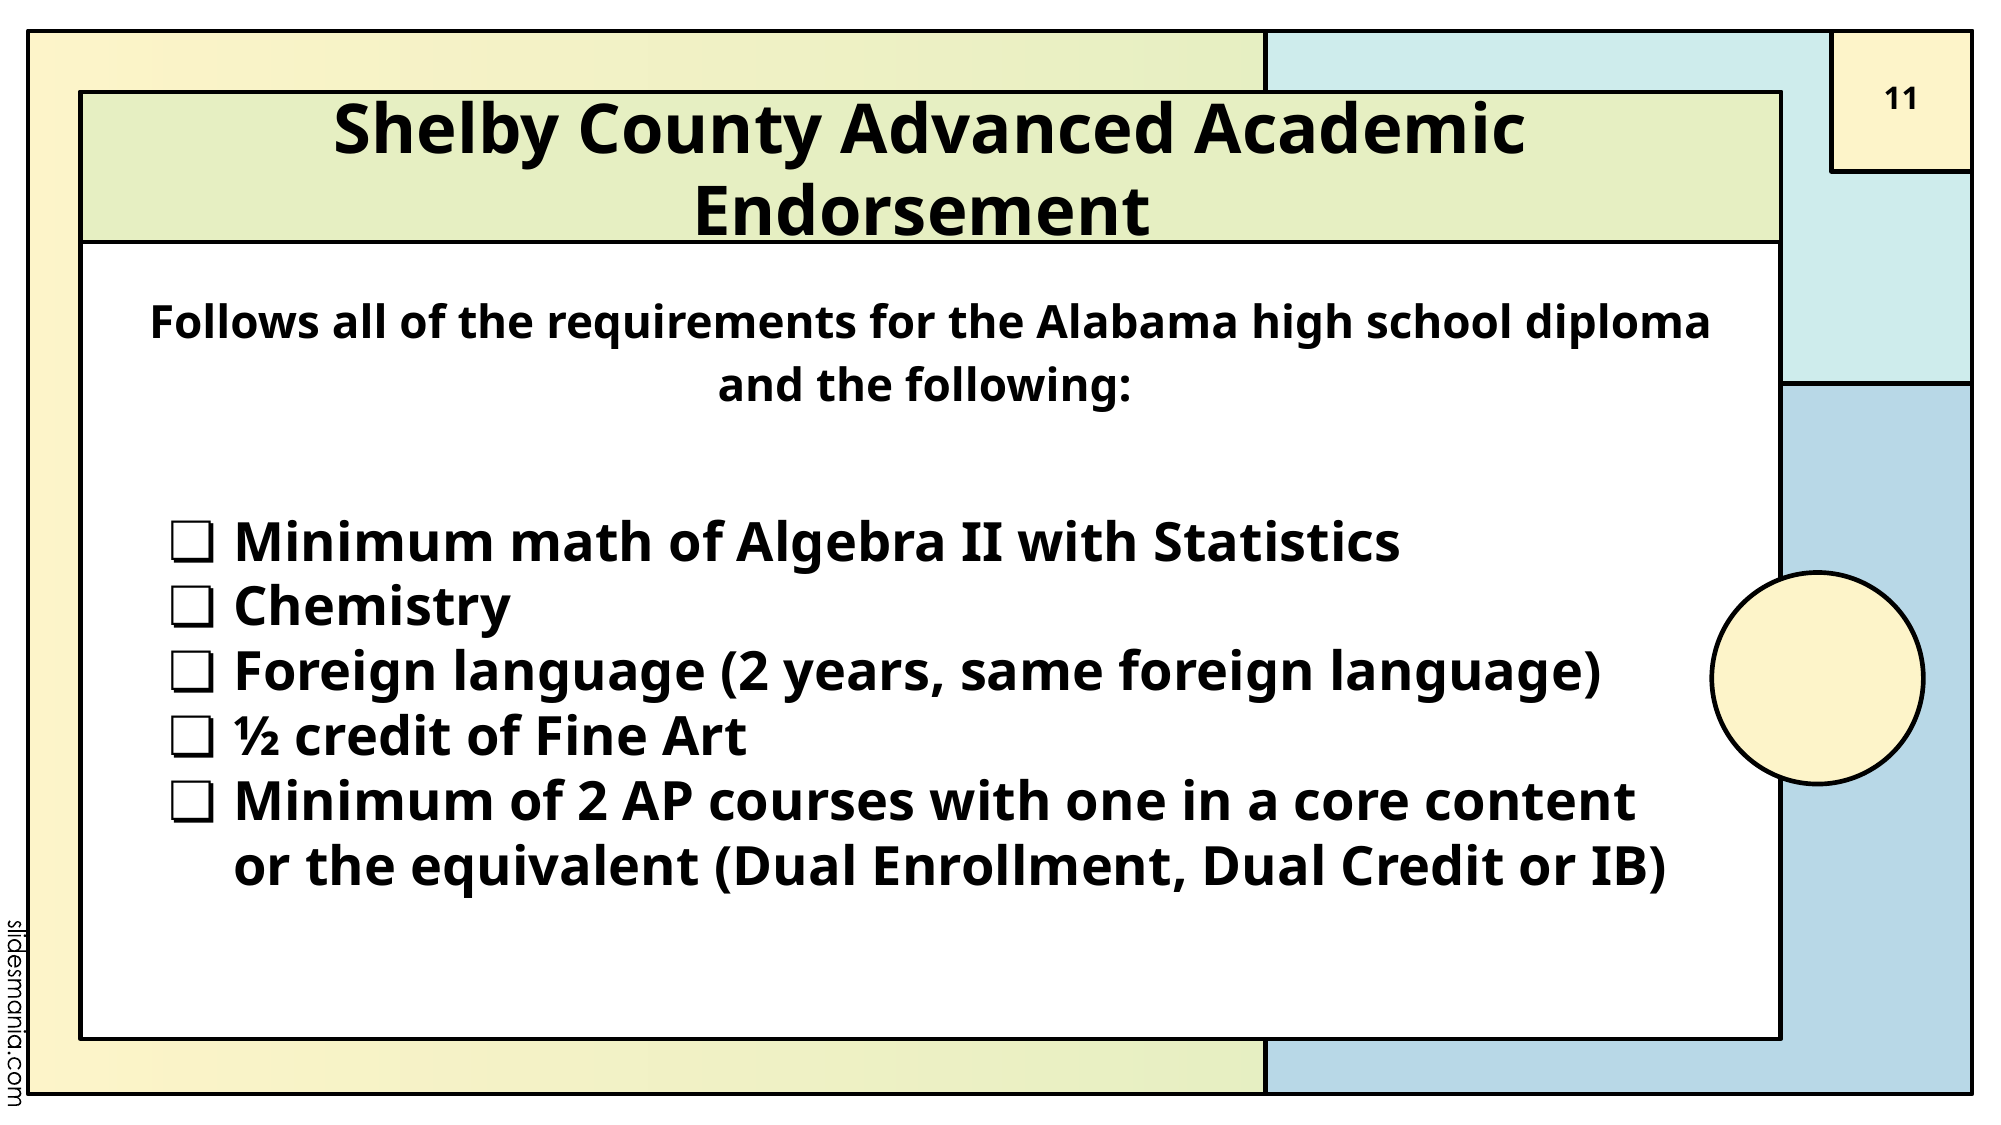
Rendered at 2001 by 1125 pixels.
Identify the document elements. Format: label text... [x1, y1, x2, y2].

slide_number ‹#› [1841, 58, 1962, 145]
subtitle Follows all of the requirements for the Alabama high school diploma and the following: [91, 264, 1770, 382]
title Shelby County Advanced Academic Endorsement [78, 90, 1783, 244]
list Minimum math of Algebra II with Statistics Chemistry Foreign language (2 years, same foreign language) ½ credit of Fine Art Minimum of 2 AP courses with one in a core content or the equivalent (Dual Enrollment, Dual Credit or IB) [138, 486, 1724, 1057]
